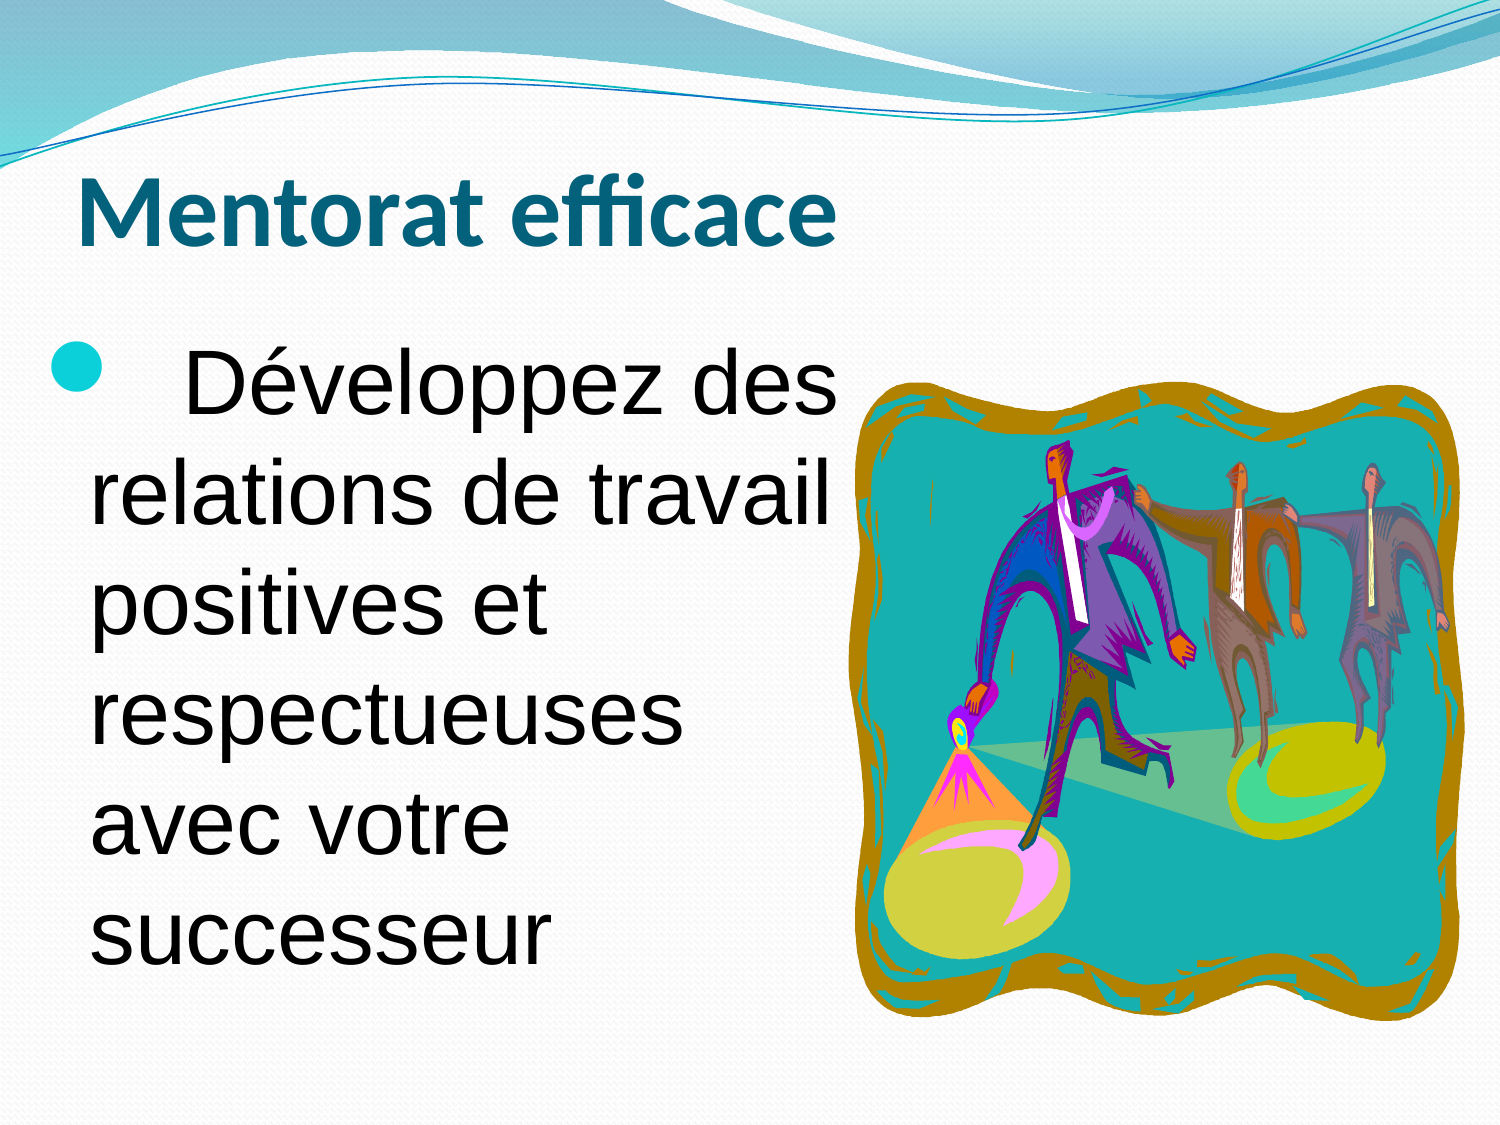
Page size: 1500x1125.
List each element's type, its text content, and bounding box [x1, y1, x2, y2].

title Mentorat efficace [75, 115, 1425, 268]
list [844, 373, 1470, 1030]
list Développez des relations de travail positives et respectueuses avec votre successeur [29, 314, 857, 1043]
